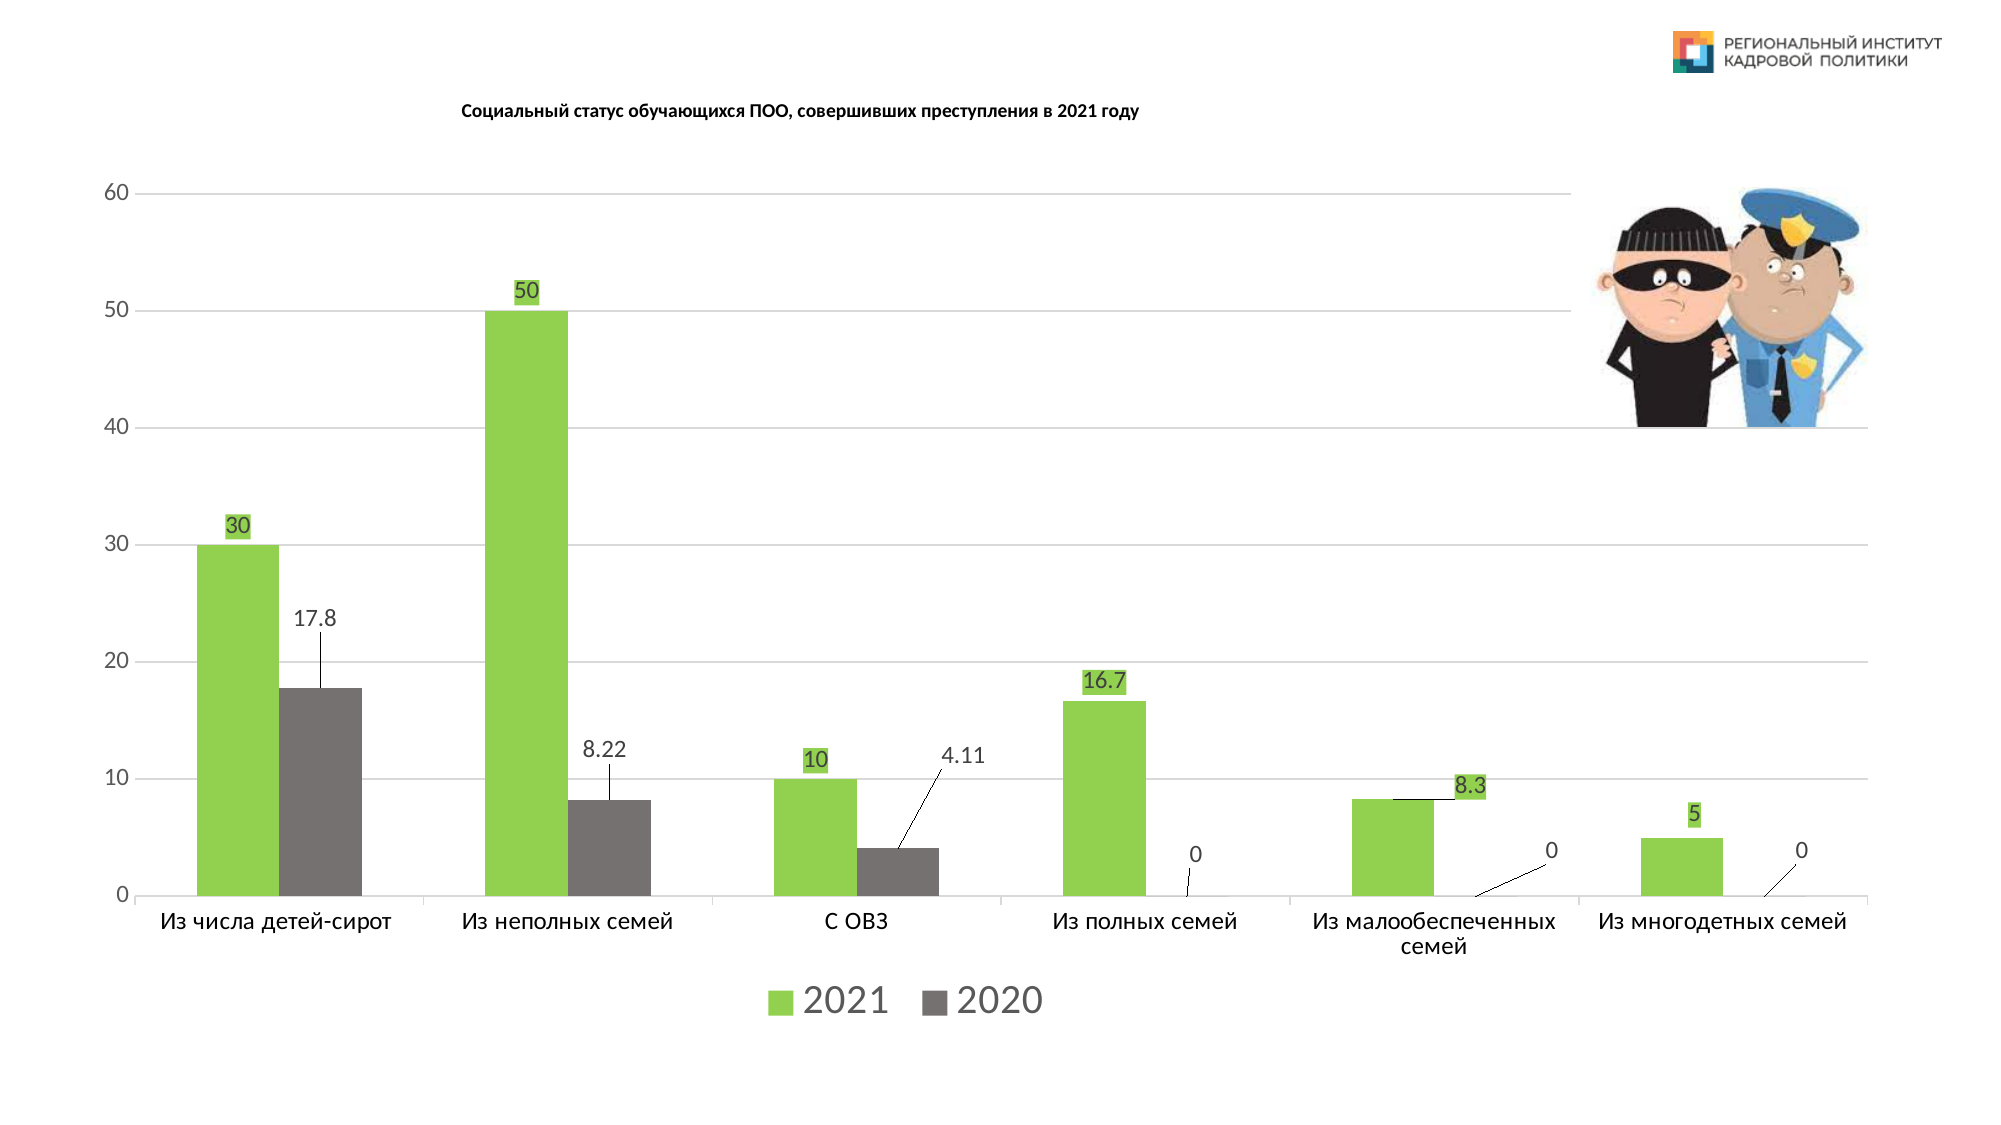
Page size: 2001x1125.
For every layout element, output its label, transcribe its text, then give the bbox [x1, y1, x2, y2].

picture [1571, 187, 1891, 427]
picture [1673, 31, 1942, 73]
title Социальный статус обучающихся ПОО, совершивших преступления в 2021 году [0, 90, 1587, 139]
chart [82, 121, 1918, 1035]
